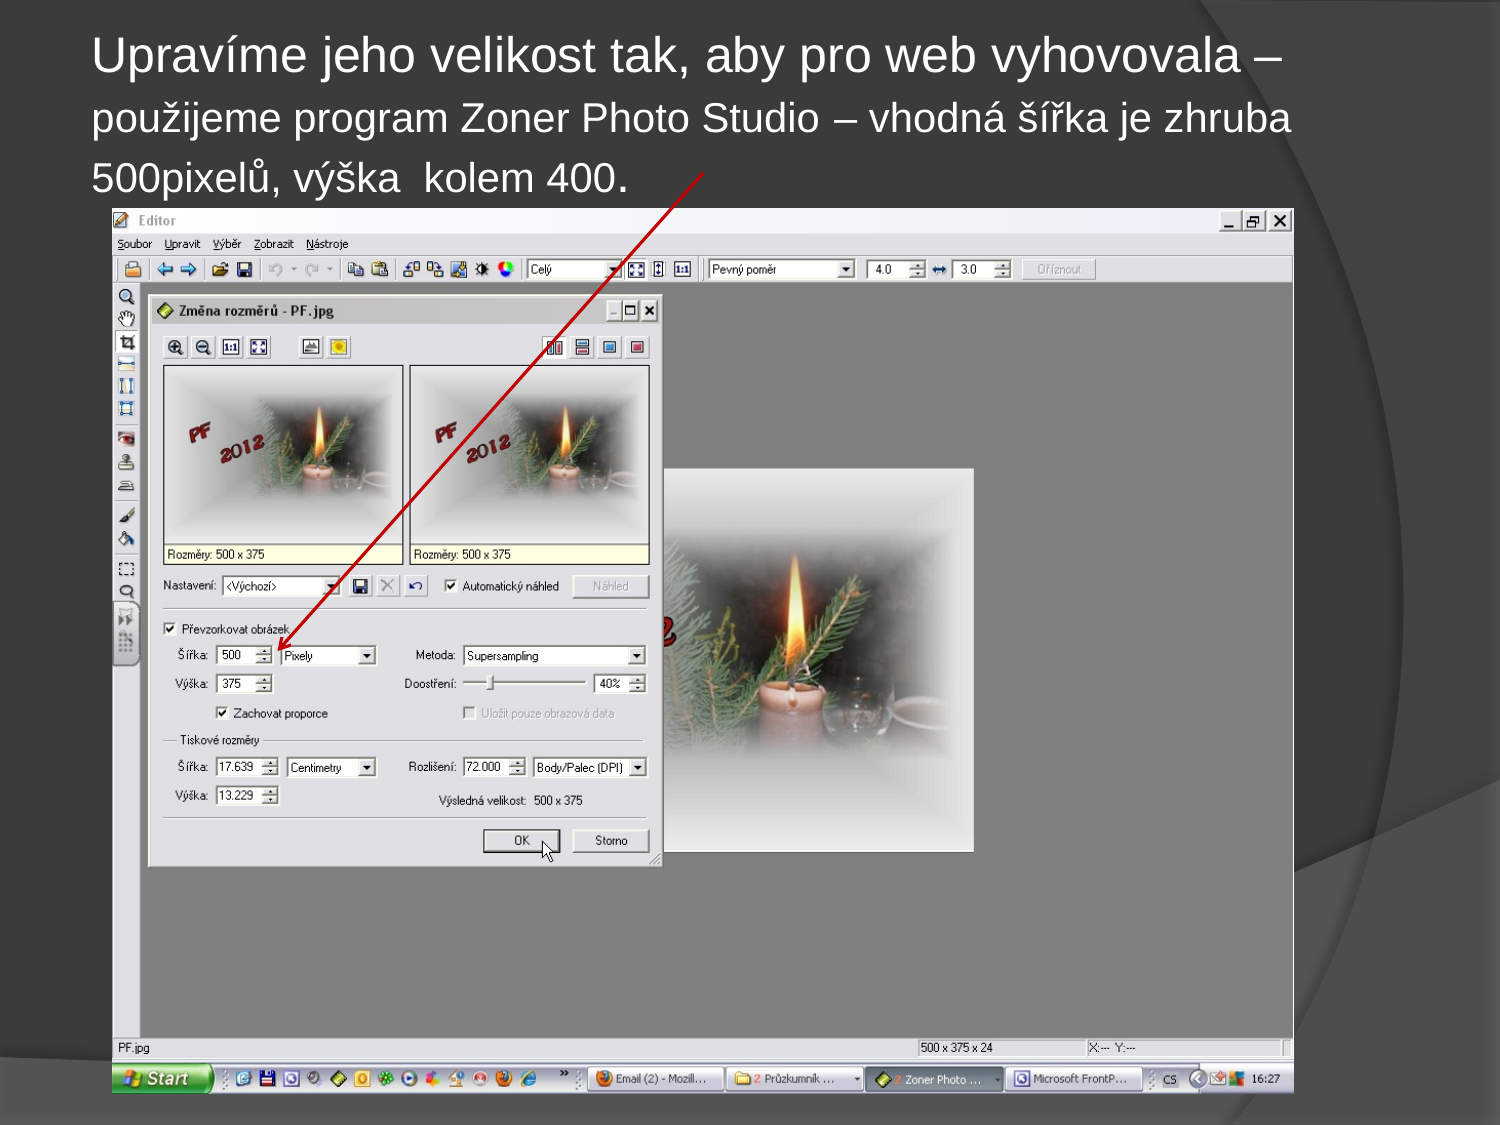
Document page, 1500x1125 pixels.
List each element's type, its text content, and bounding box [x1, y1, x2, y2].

text_box Upravíme jeho velikost tak, aby pro web vyhovovala – použijeme program Zoner Photo Studio – vhodná šířka je zhruba 500pixelů, výška kolem 400. [76, 14, 1398, 210]
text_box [277, 172, 704, 652]
picture [112, 207, 1295, 1095]
